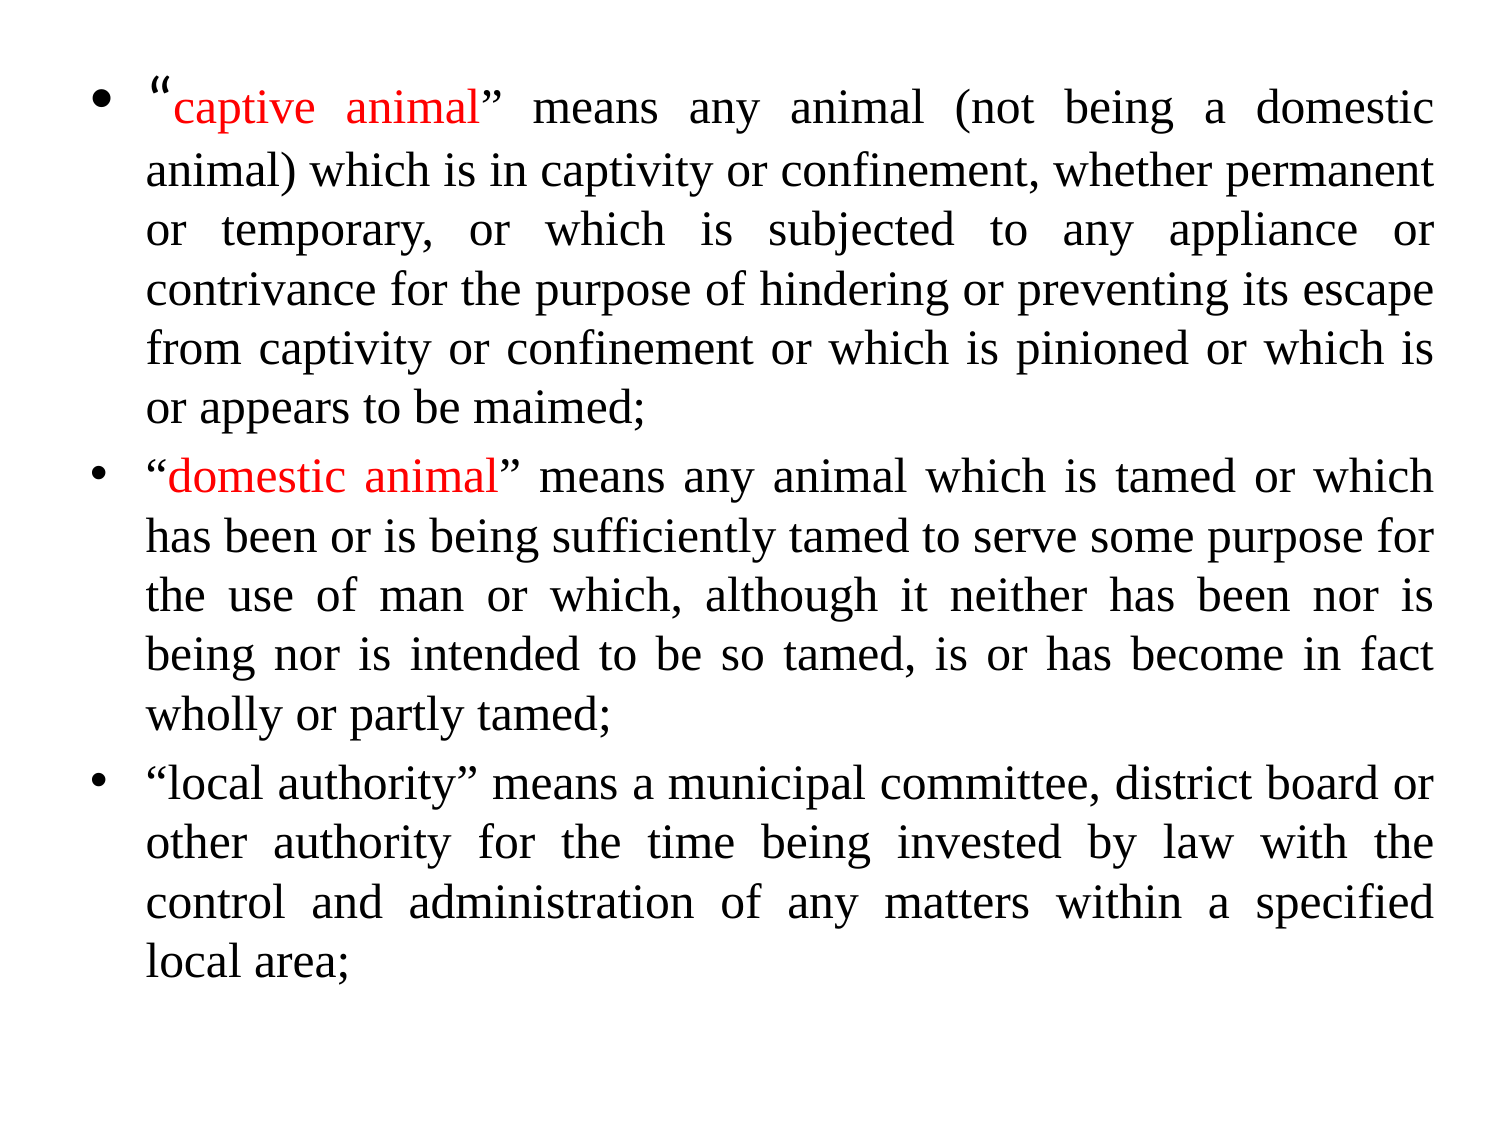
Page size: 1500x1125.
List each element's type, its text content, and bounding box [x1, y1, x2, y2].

list “captive animal” means any animal (not being a domestic animal) which is in captivity or confinement, whether permanent or temporary, or which is subjected to any appliance or contrivance for the purpose of hindering or preventing its escape from captivity or confinement or which is pinioned or which is or appears to be maimed; “domestic animal” means any animal which is tamed or which has been or is being sufficiently tamed to serve some purpose for the use of man or which, although it neither has been nor is being nor is intended to be so tamed, is or has become in fact wholly or partly tamed; “local authority” means a municipal committee, district board or other authority for the time being invested by law with the control and administration of any matters within a specified local area; [75, 50, 1450, 1005]
